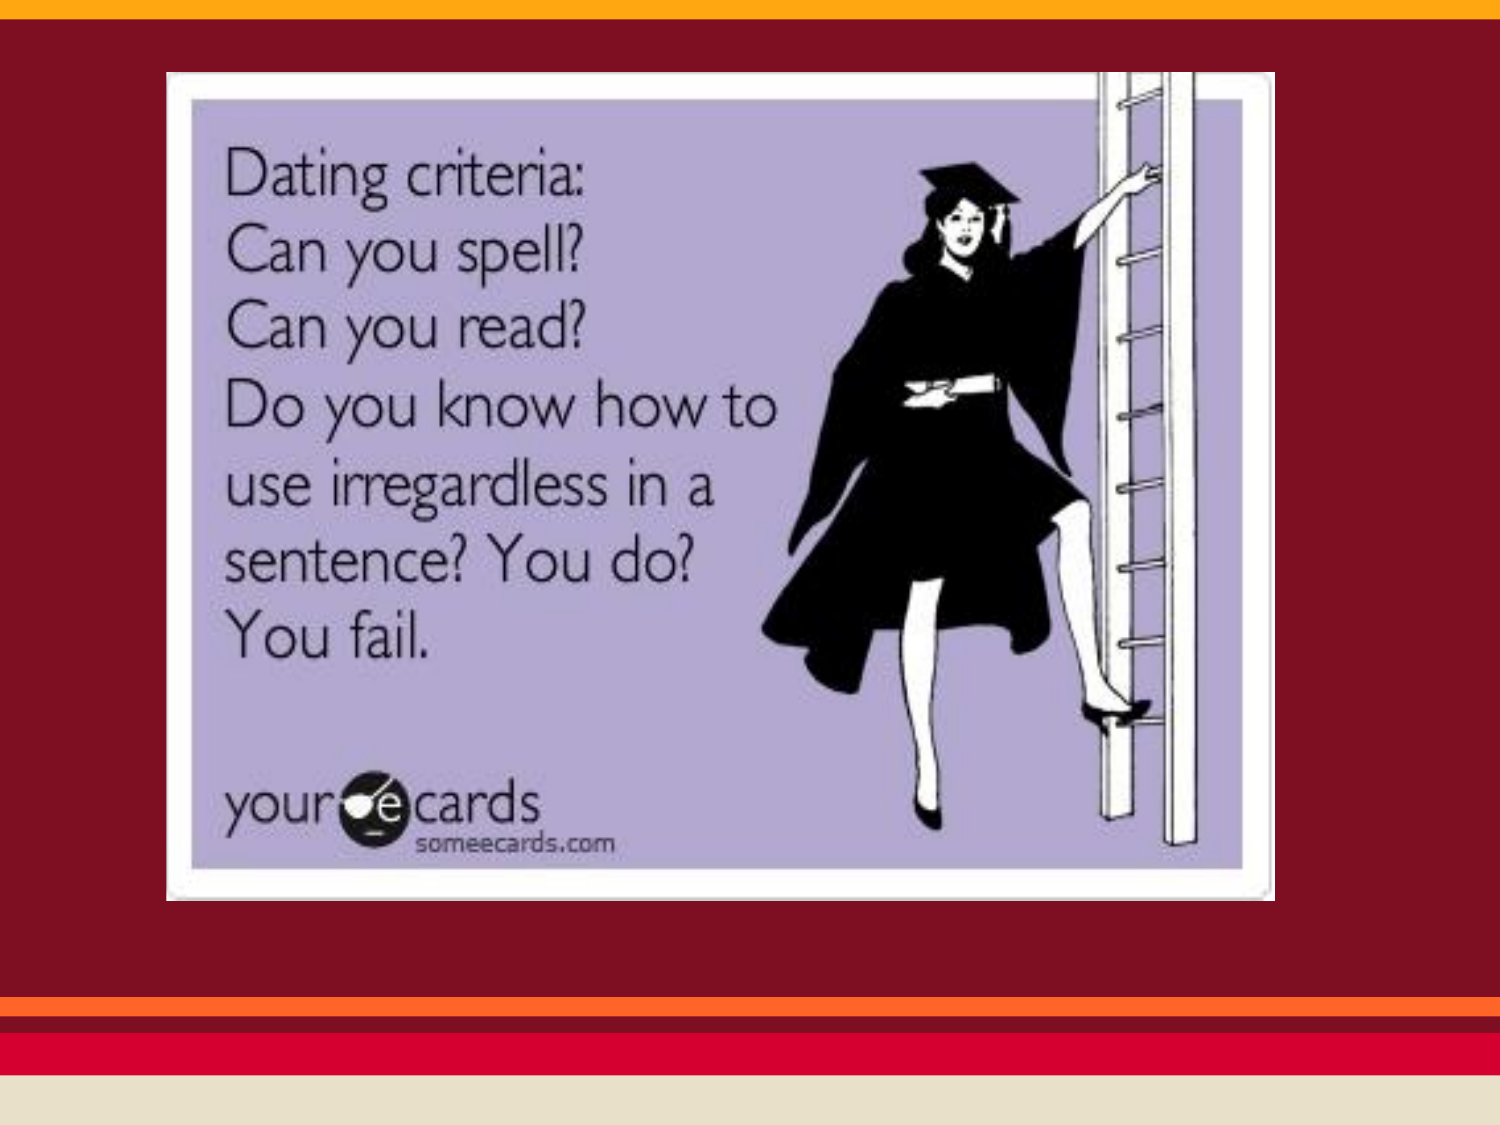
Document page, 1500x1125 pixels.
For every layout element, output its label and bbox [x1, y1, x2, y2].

text_box [166, 72, 1275, 901]
